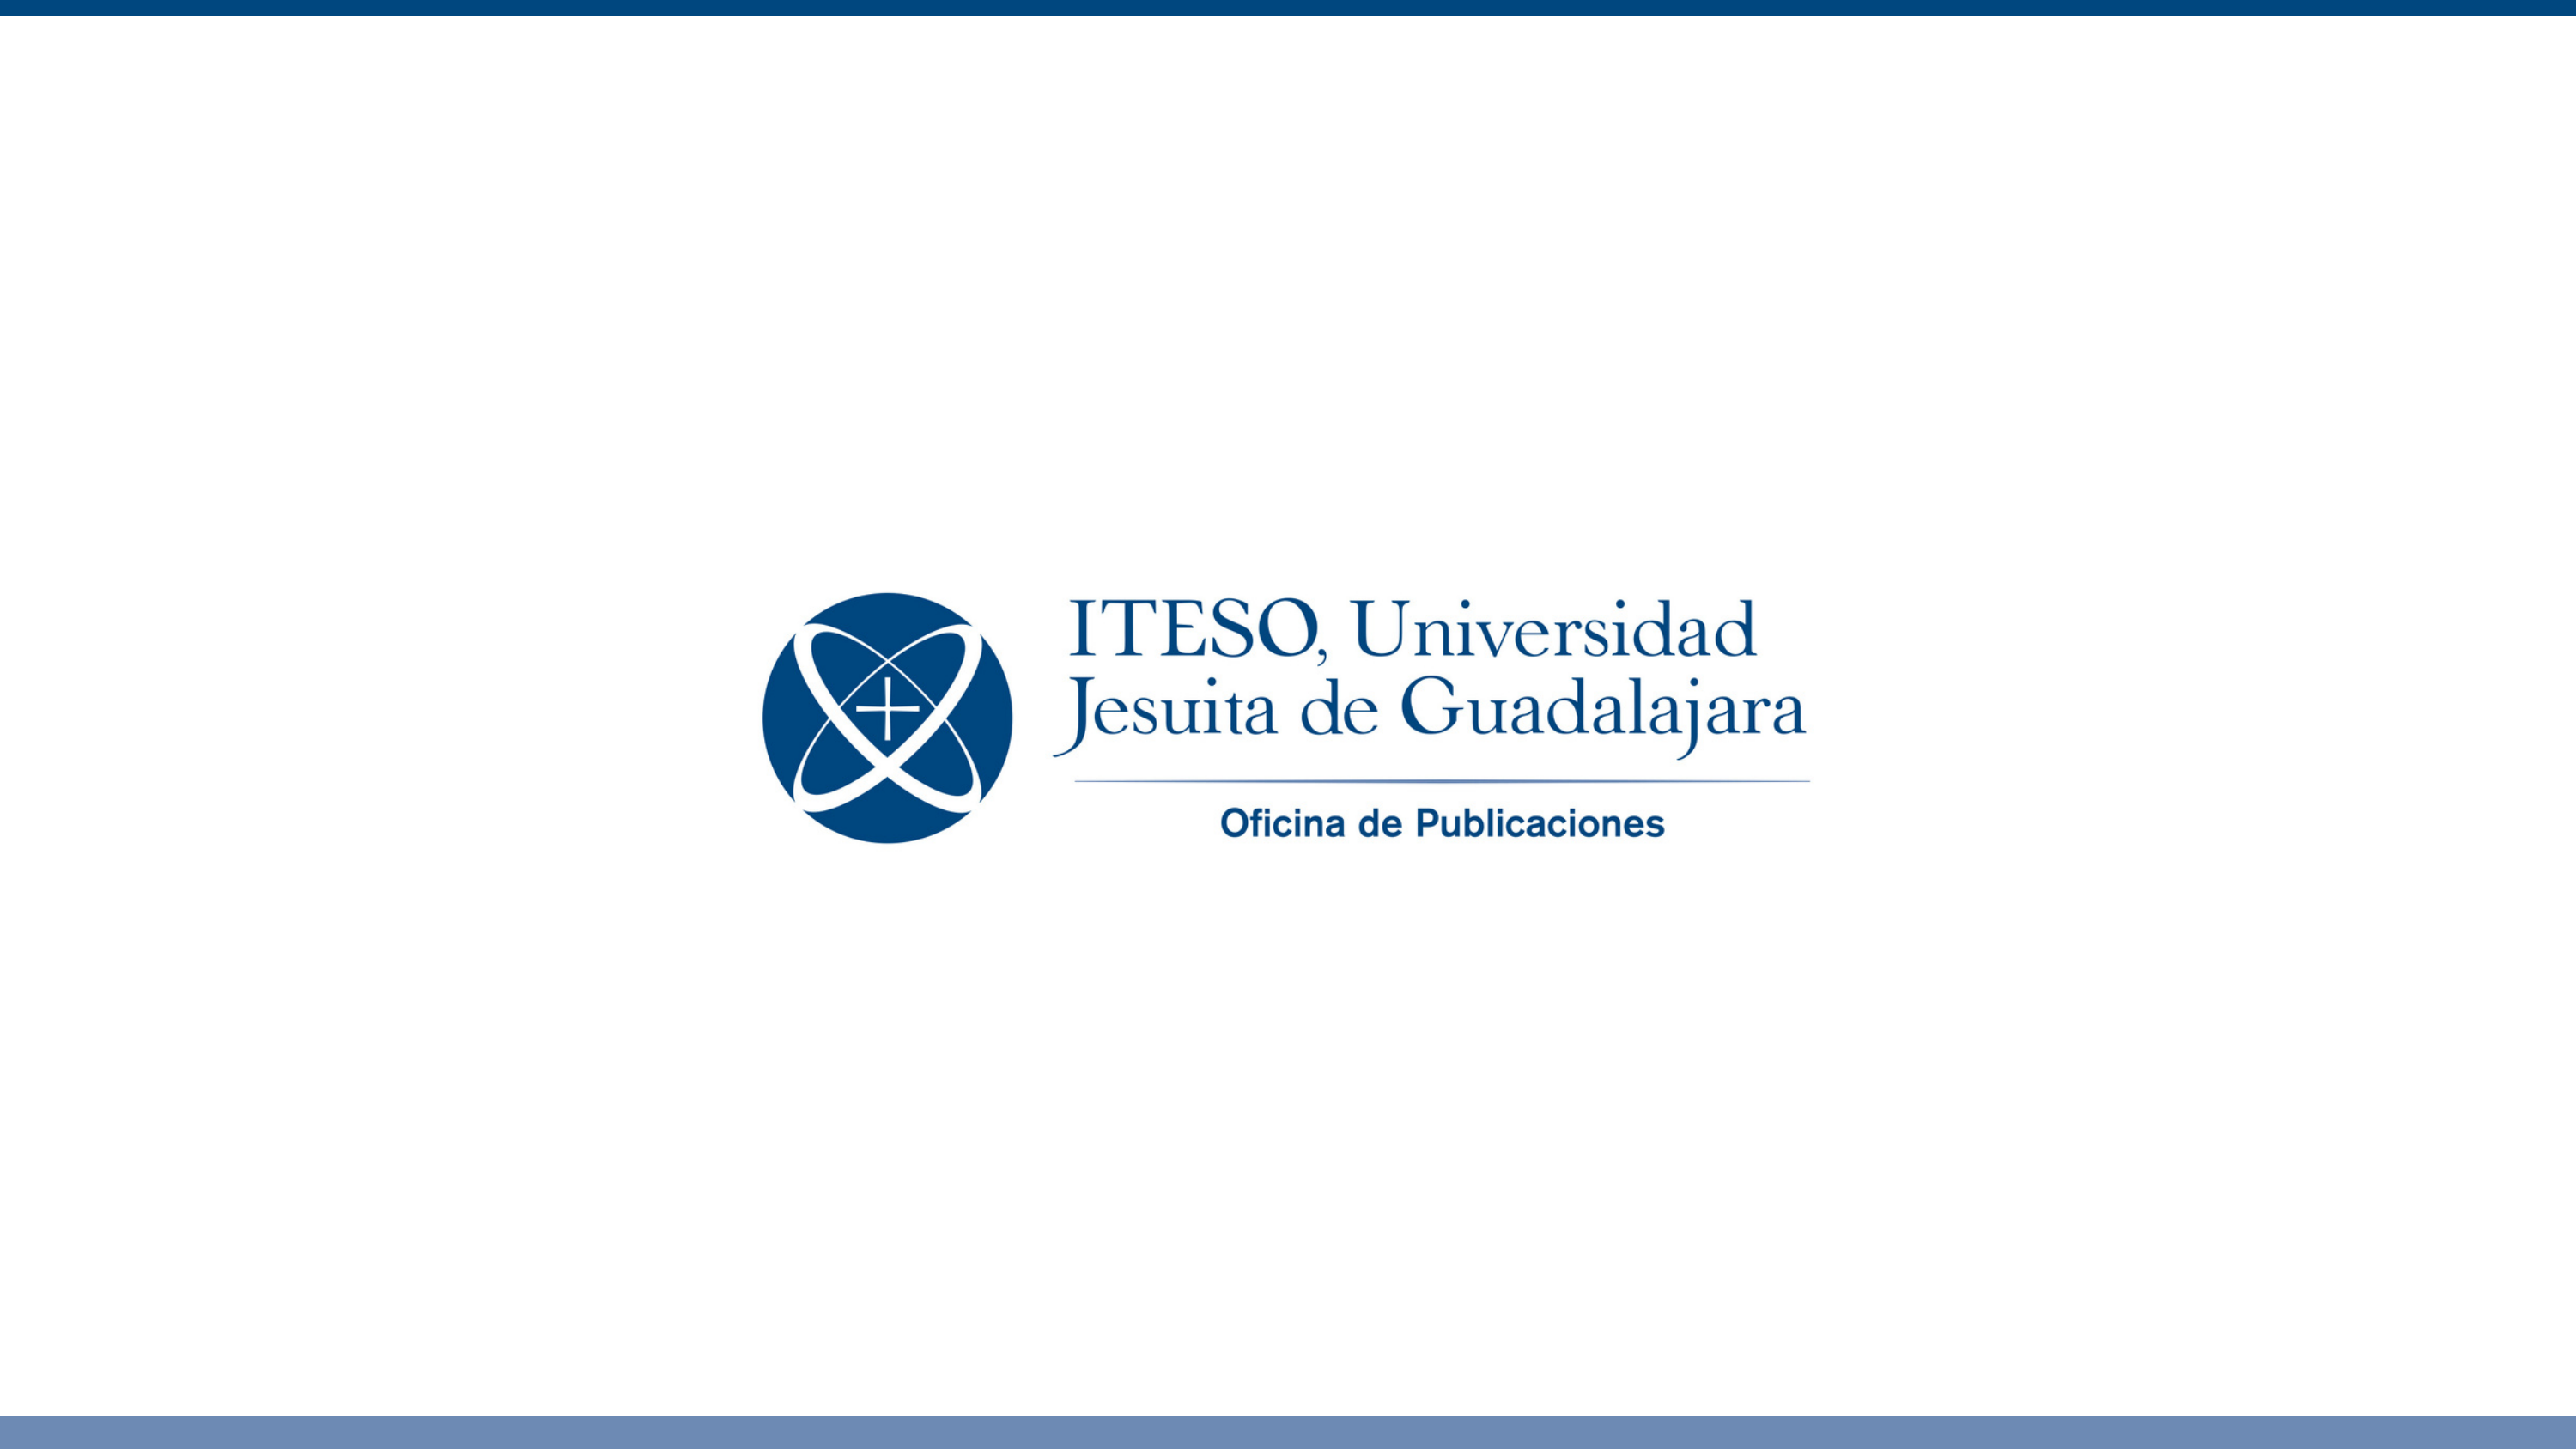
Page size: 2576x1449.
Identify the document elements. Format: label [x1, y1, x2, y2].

text_box [0, 1416, 2576, 1449]
text_box [708, 556, 1868, 892]
text_box [0, 0, 2576, 16]
